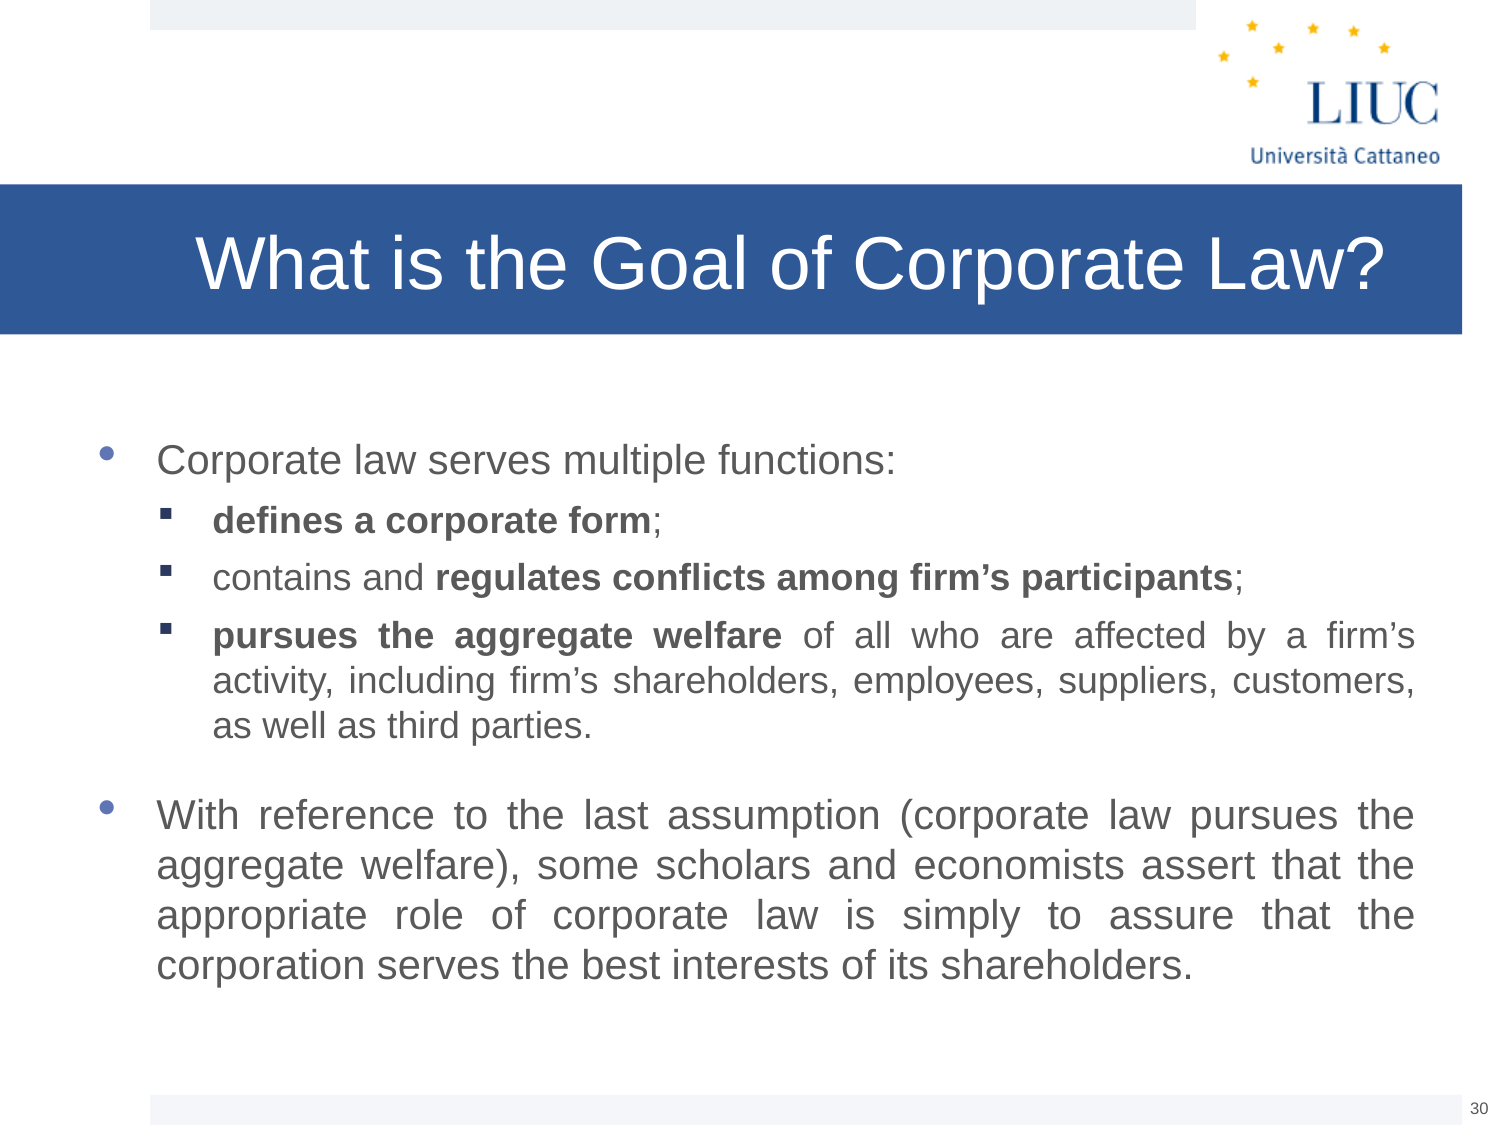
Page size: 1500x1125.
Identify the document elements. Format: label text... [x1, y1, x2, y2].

title What is the Goal of Corporate Law? [0, 184, 1463, 335]
picture [1196, 0, 1463, 183]
list Corporate law serves multiple functions: defines a corporate form; contains and regulates conflicts among firm’s participants; pursues the aggregate welfare of all who are affected by a firm’s activity, including firm’s shareholders, employees, suppliers, customers, as well as third parties. With reference to the last assumption (corporate law pursues the aggregate welfare), some scholars and economists assert that the appropriate role of corporate law is simply to assure that the corporation serves the best interests of its shareholders. [85, 425, 1432, 1028]
slide_number 29 [1441, 1077, 1500, 1125]
